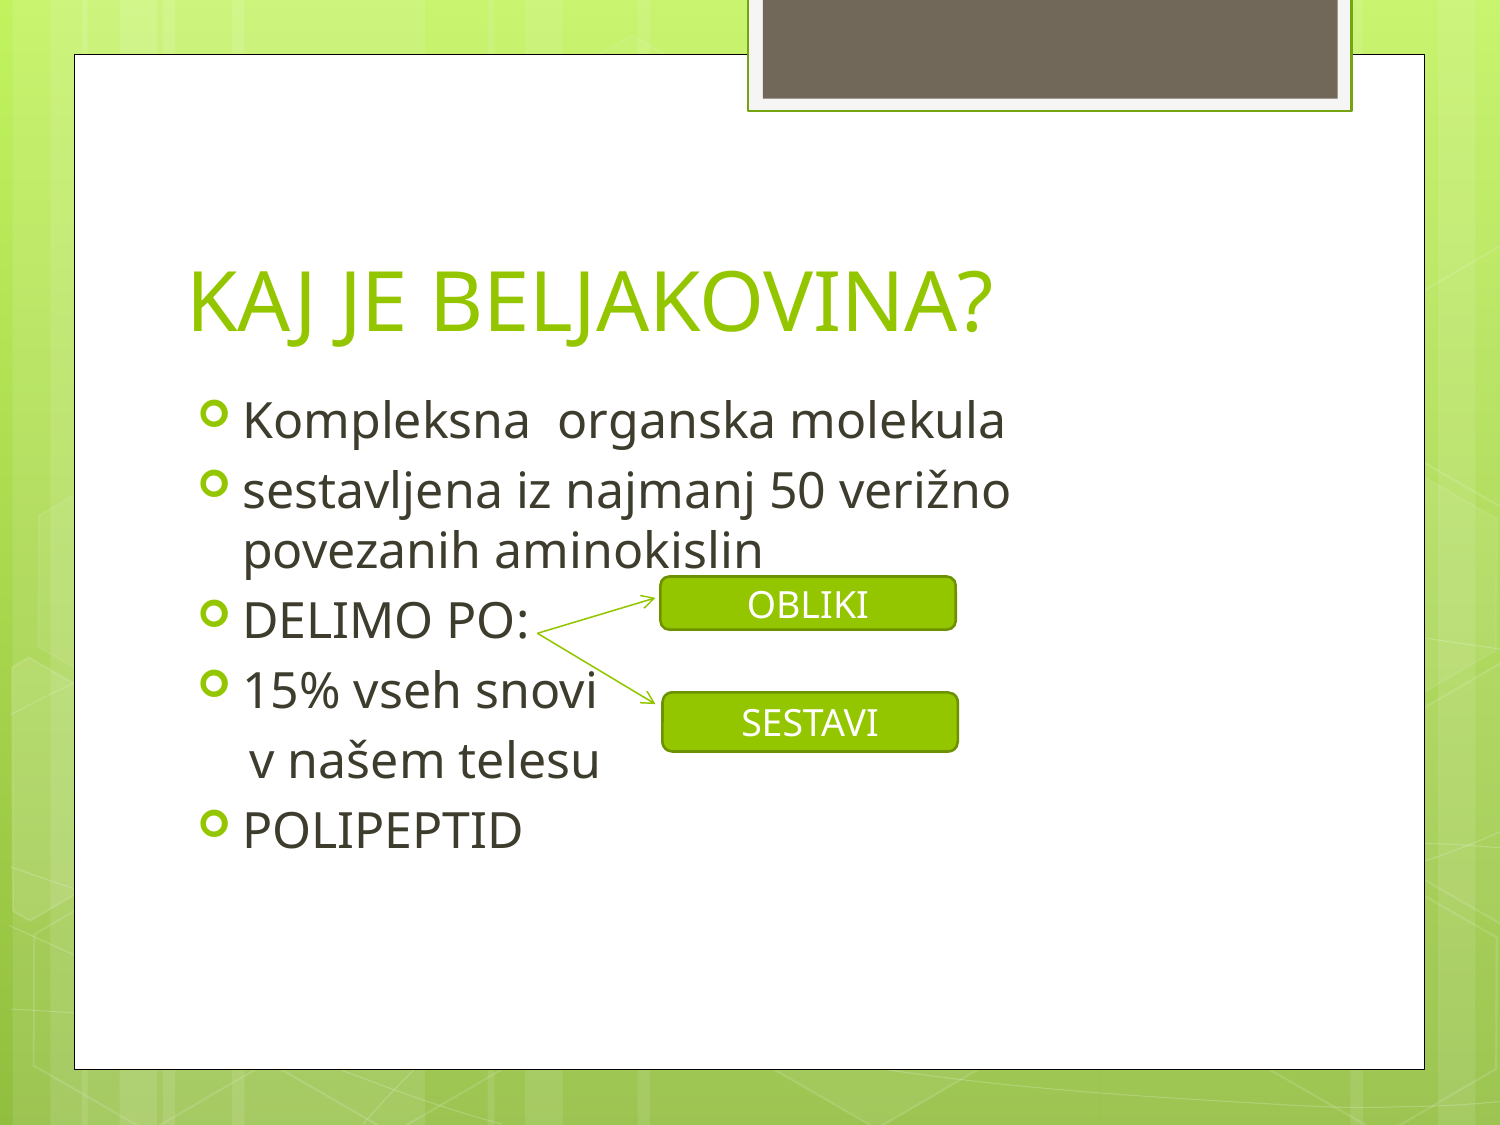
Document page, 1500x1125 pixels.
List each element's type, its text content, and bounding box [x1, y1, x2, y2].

text_box SESTAVI [661, 691, 960, 753]
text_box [537, 597, 656, 634]
list Kompleksna organska molekula sestavljena iz najmanj 50 verižno povezanih aminokislin DELIMO PO: 15% vseh snovi v našem telesu POLIPEPTID [171, 381, 1283, 957]
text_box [537, 641, 656, 705]
title KAJ JE BELJAKOVINA? [171, 168, 1324, 356]
text_box OBLIKI [659, 575, 958, 631]
